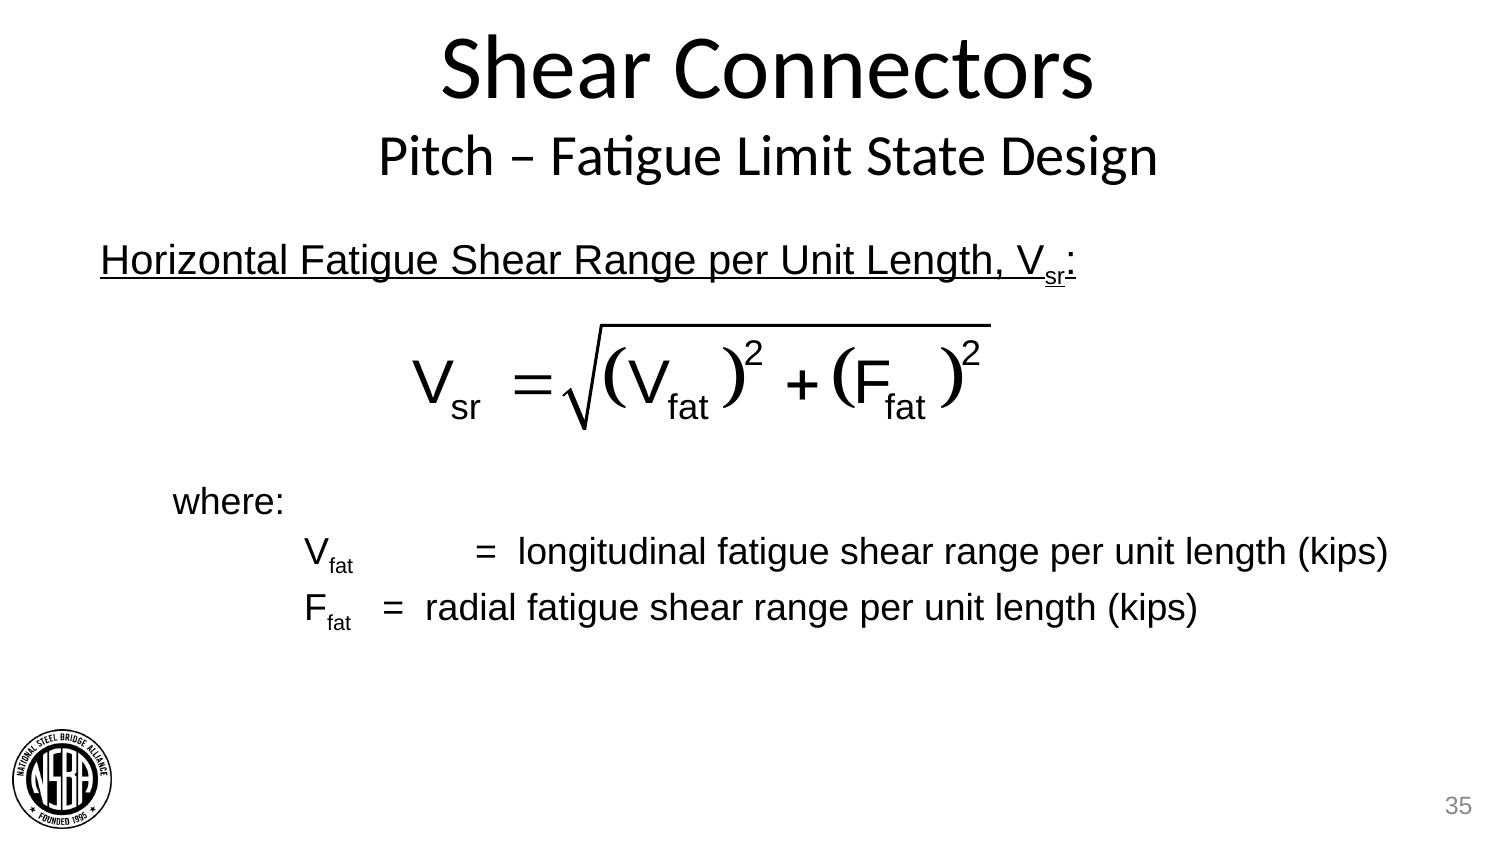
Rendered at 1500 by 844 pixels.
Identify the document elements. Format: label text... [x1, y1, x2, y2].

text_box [399, 310, 1005, 447]
text_box where: Vfat = longitudinal fatigue shear range per unit length (kips) Ffat = radial fatigue shear range per unit length (kips) [120, 464, 1500, 642]
text_box Horizontal Fatigue Shear Range per Unit Length, Vsr: [85, 225, 1137, 297]
title Shear Connectors Pitch – Fatigue Limit State Design [93, 0, 1444, 141]
slide_number 35 [1137, 782, 1488, 828]
picture [12, 729, 112, 829]
